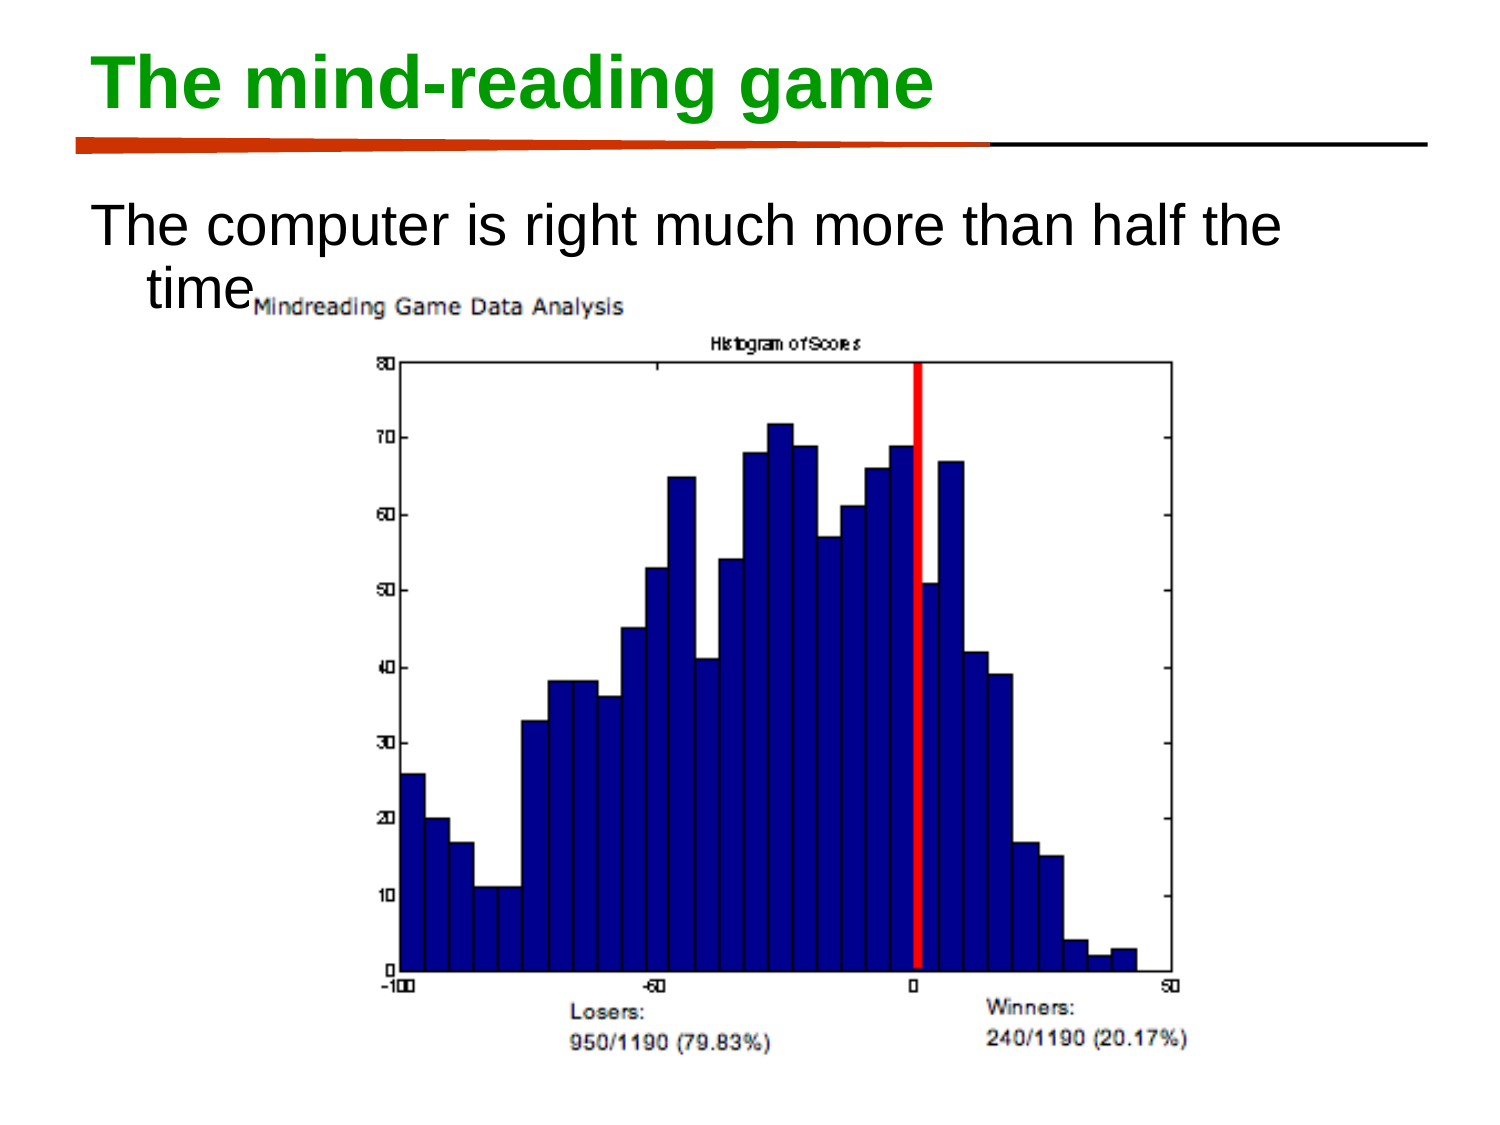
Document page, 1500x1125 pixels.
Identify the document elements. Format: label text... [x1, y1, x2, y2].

title The mind-reading game [74, 24, 1426, 133]
picture [249, 290, 1201, 1076]
list The computer is right much more than half the time… [74, 187, 1426, 288]
